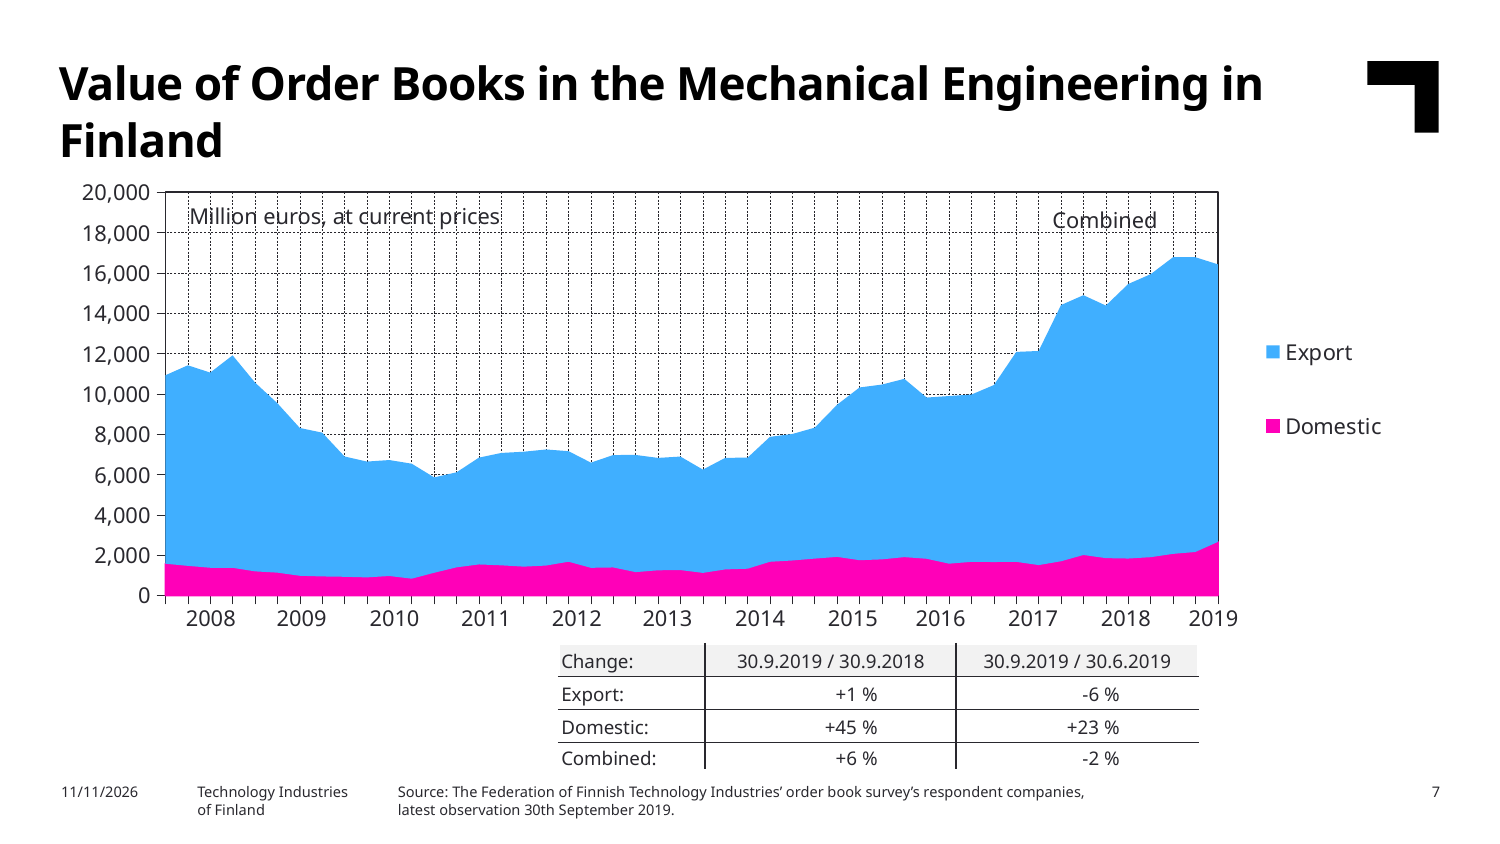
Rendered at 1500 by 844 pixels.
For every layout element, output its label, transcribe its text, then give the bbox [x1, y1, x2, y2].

table_header 30.9.2019 / 30.9.2018 [706, 645, 955, 676]
table_cell +6 % [706, 743, 955, 769]
slide_number 7 [1313, 775, 1456, 803]
table_header 30.9.2019 / 30.6.2019 [957, 645, 1197, 676]
table_cell -6 % [957, 677, 1197, 709]
table_cell Domestic: [560, 710, 704, 742]
table_header Change: [560, 645, 704, 676]
table_cell +45 % [706, 710, 955, 742]
table_cell -2 % [957, 743, 1197, 769]
chart [62, 177, 1440, 635]
table_cell +1 % [706, 677, 955, 709]
table_cell Export: [560, 677, 704, 709]
list Value of Order Books in the Mechanical Engineering in Finland [41, 46, 1353, 153]
table_cell Combined: [560, 743, 704, 769]
footer Technology Industries of Finland [197, 775, 453, 803]
table_cell +23 % [957, 710, 1197, 742]
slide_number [46, 775, 197, 803]
list Source: The Federation of Finnish Technology Industries’ order book survey’s respondent companies, latest observation 30th September 2019. [382, 775, 1133, 816]
